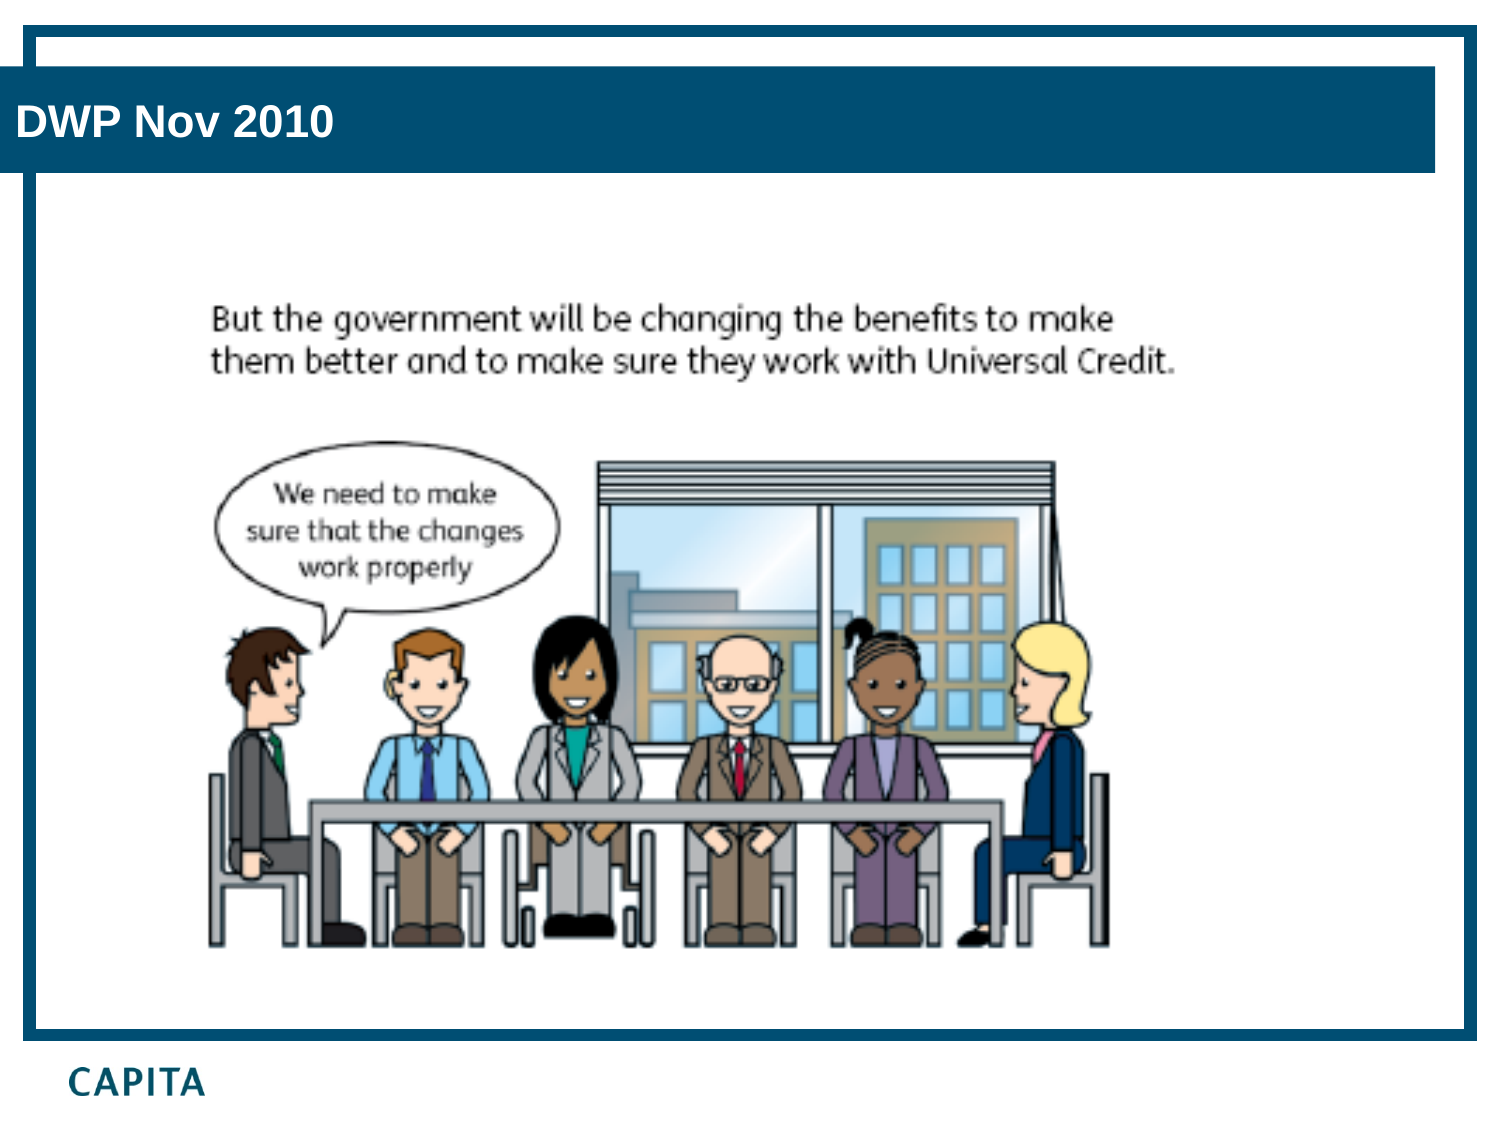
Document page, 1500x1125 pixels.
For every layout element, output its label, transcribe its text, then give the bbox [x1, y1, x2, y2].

picture [75, 1067, 205, 1096]
picture [69, 1086, 78, 1096]
picture [159, 290, 1248, 1003]
picture [129, 1072, 137, 1082]
title DWP Nov 2010 [0, 66, 1436, 174]
picture [185, 1089, 200, 1096]
picture [103, 1076, 109, 1085]
picture [99, 1089, 113, 1096]
picture [189, 1076, 196, 1085]
picture [69, 1067, 79, 1079]
